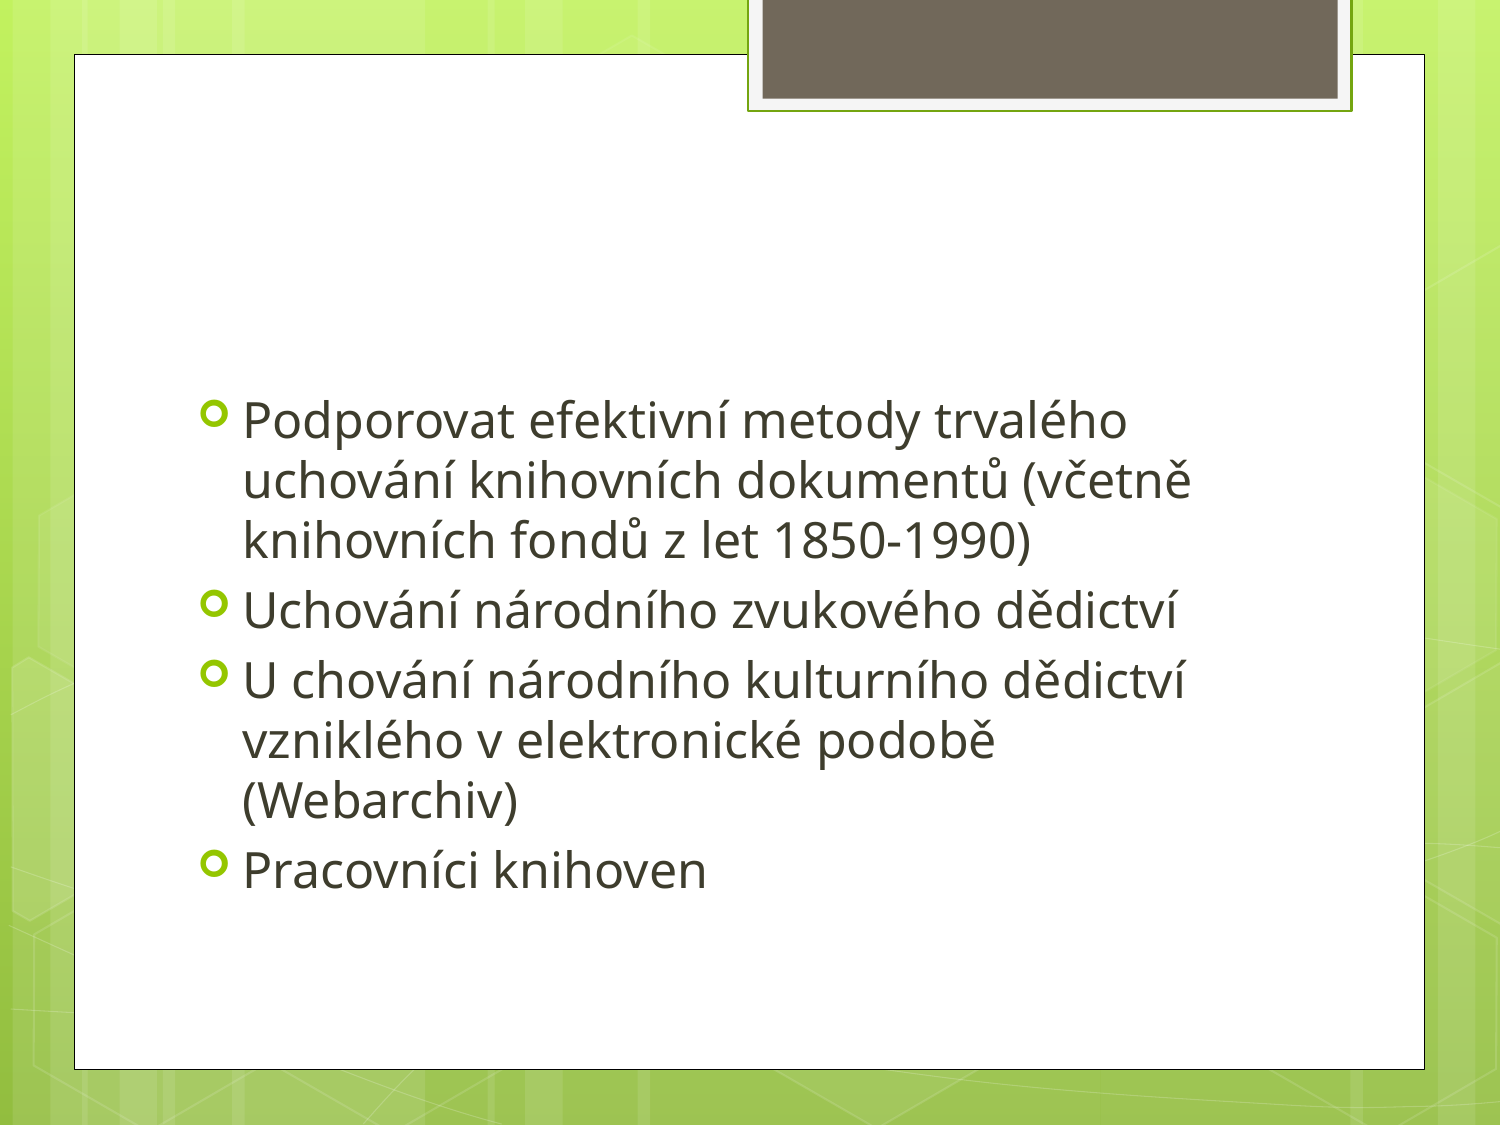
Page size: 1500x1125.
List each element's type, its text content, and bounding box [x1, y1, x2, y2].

list Podporovat efektivní metody trvalého uchování knihovních dokumentů (včetně knihovních fondů z let 1850-1990) Uchování národního zvukového dědictví U chování národního kulturního dědictví vzniklého v elektronické podobě (Webarchiv) Pracovníci knihoven [171, 381, 1283, 957]
